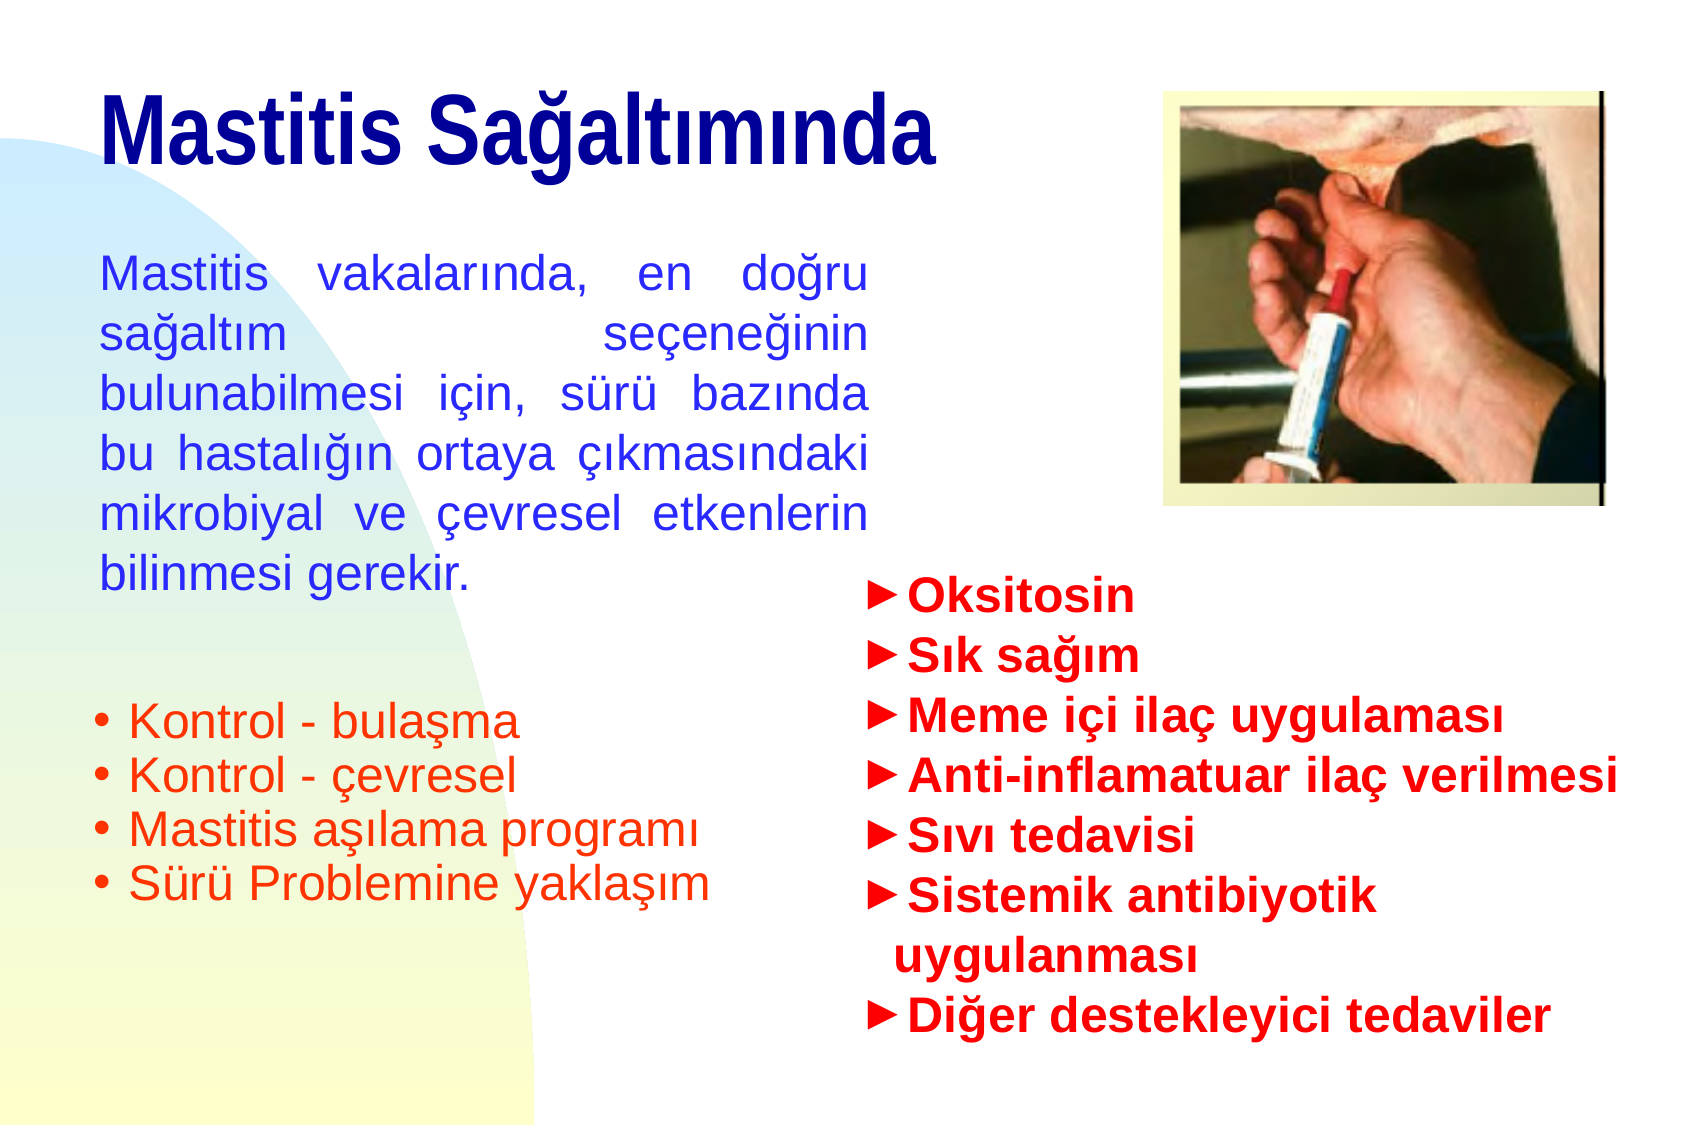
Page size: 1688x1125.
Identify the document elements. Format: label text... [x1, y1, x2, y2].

text_box Kontrol - bulaşma Kontrol - çevresel Mastitis aşılama programı Sürü Problemine yaklaşım [39, 687, 773, 919]
text_box Mastitis vakalarında, en doğru sağaltım seçeneğinin bulunabilmesi için, sürü bazında bu hastalığın ortaya çıkmasındaki mikrobiyal ve çevresel etkenlerin bilinmesi gerekir. [84, 232, 885, 608]
picture [1162, 90, 1622, 506]
title Mastitis Sağaltımında [84, 45, 1604, 233]
text_box Oksitosin Sık sağım Meme içi ilaç uygulaması Anti-inflamatuar ilaç verilmesi Sıvı tedavisi Sistemik antibiyotik uygulanması Diğer destekleyici tedaviler [843, 554, 1688, 1050]
